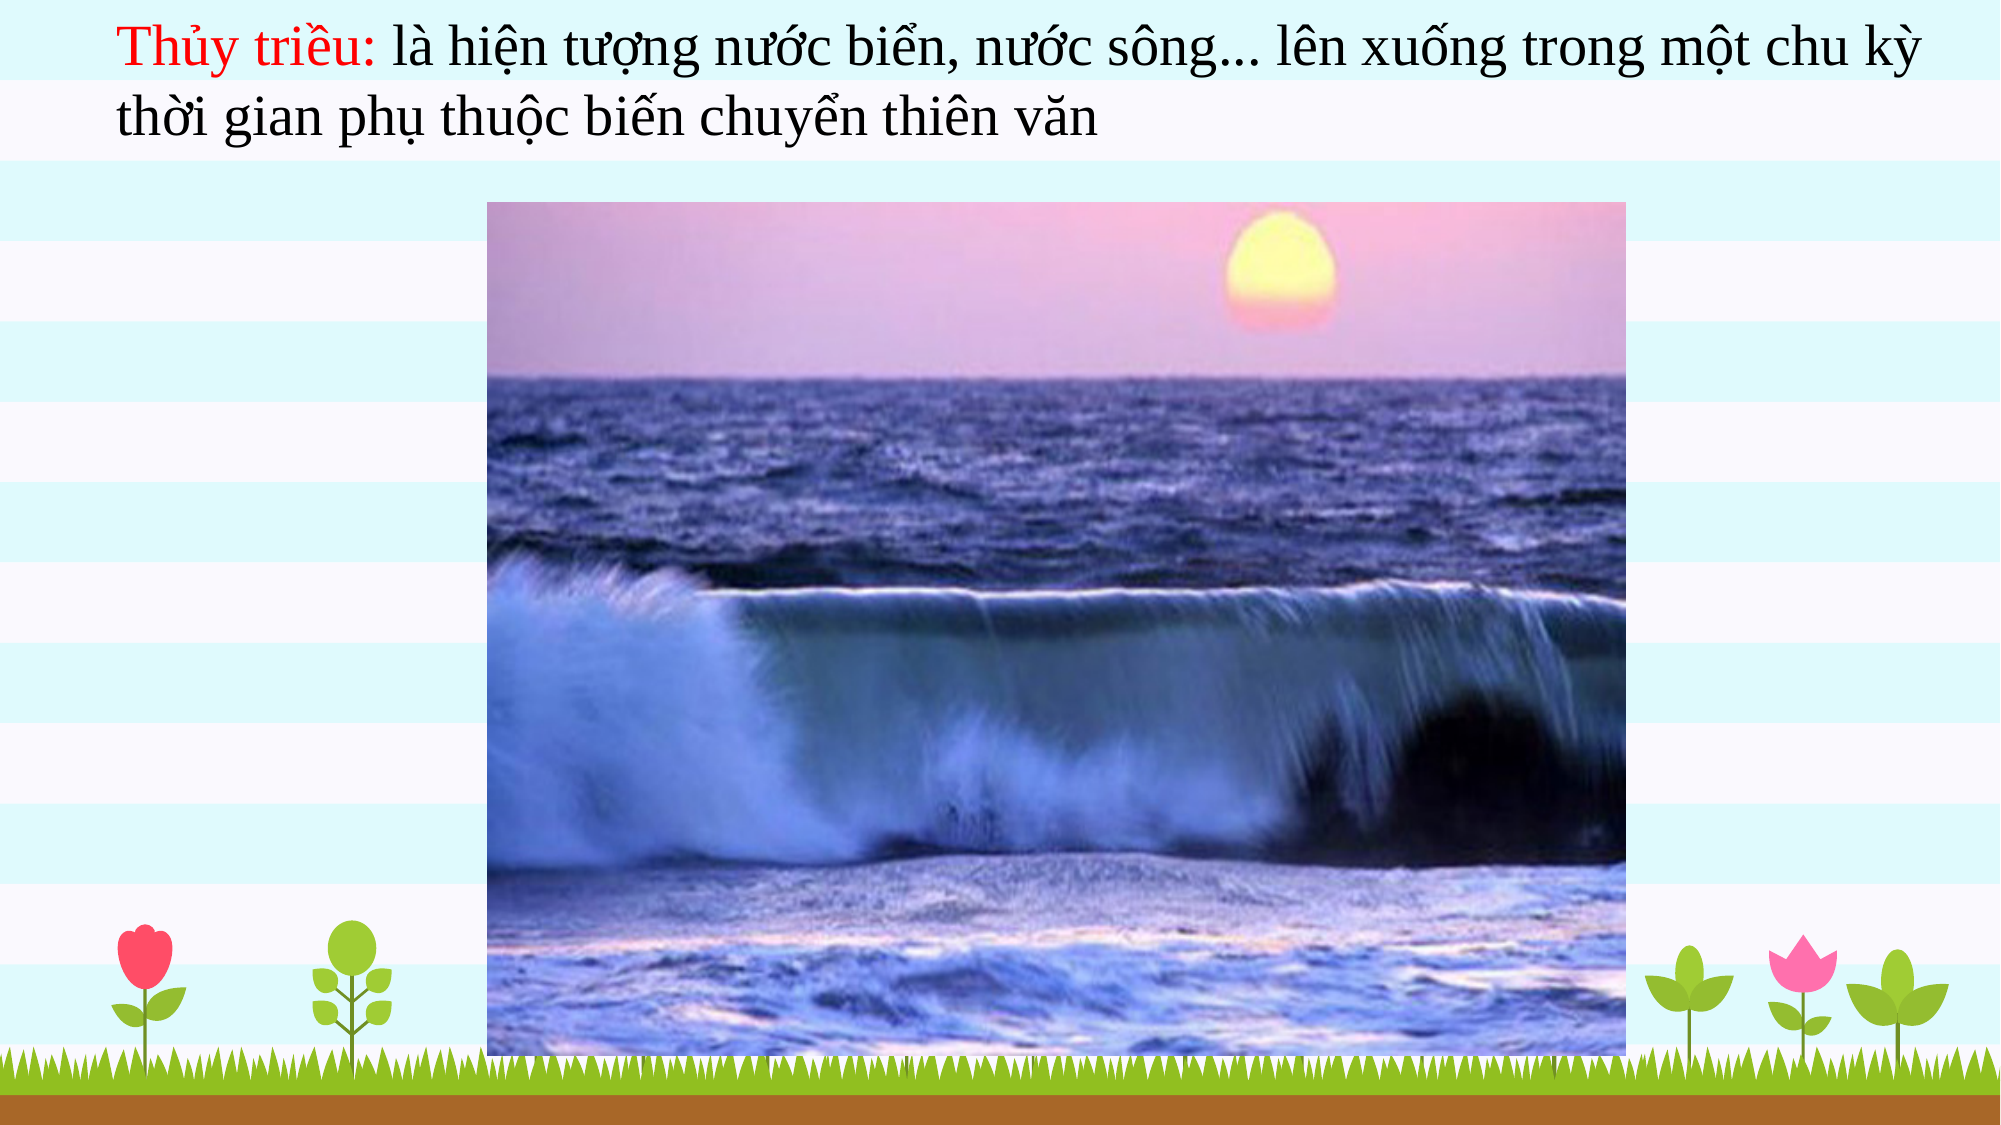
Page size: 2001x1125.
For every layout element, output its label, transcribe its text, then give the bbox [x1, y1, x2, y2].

picture [487, 202, 1626, 1056]
text_box Thủy triều: là hiện tượng nước biển, nước sông... lên xuống trong một chu kỳ thời gian phụ thuộc biến chuyển thiên văn [101, 0, 1977, 155]
